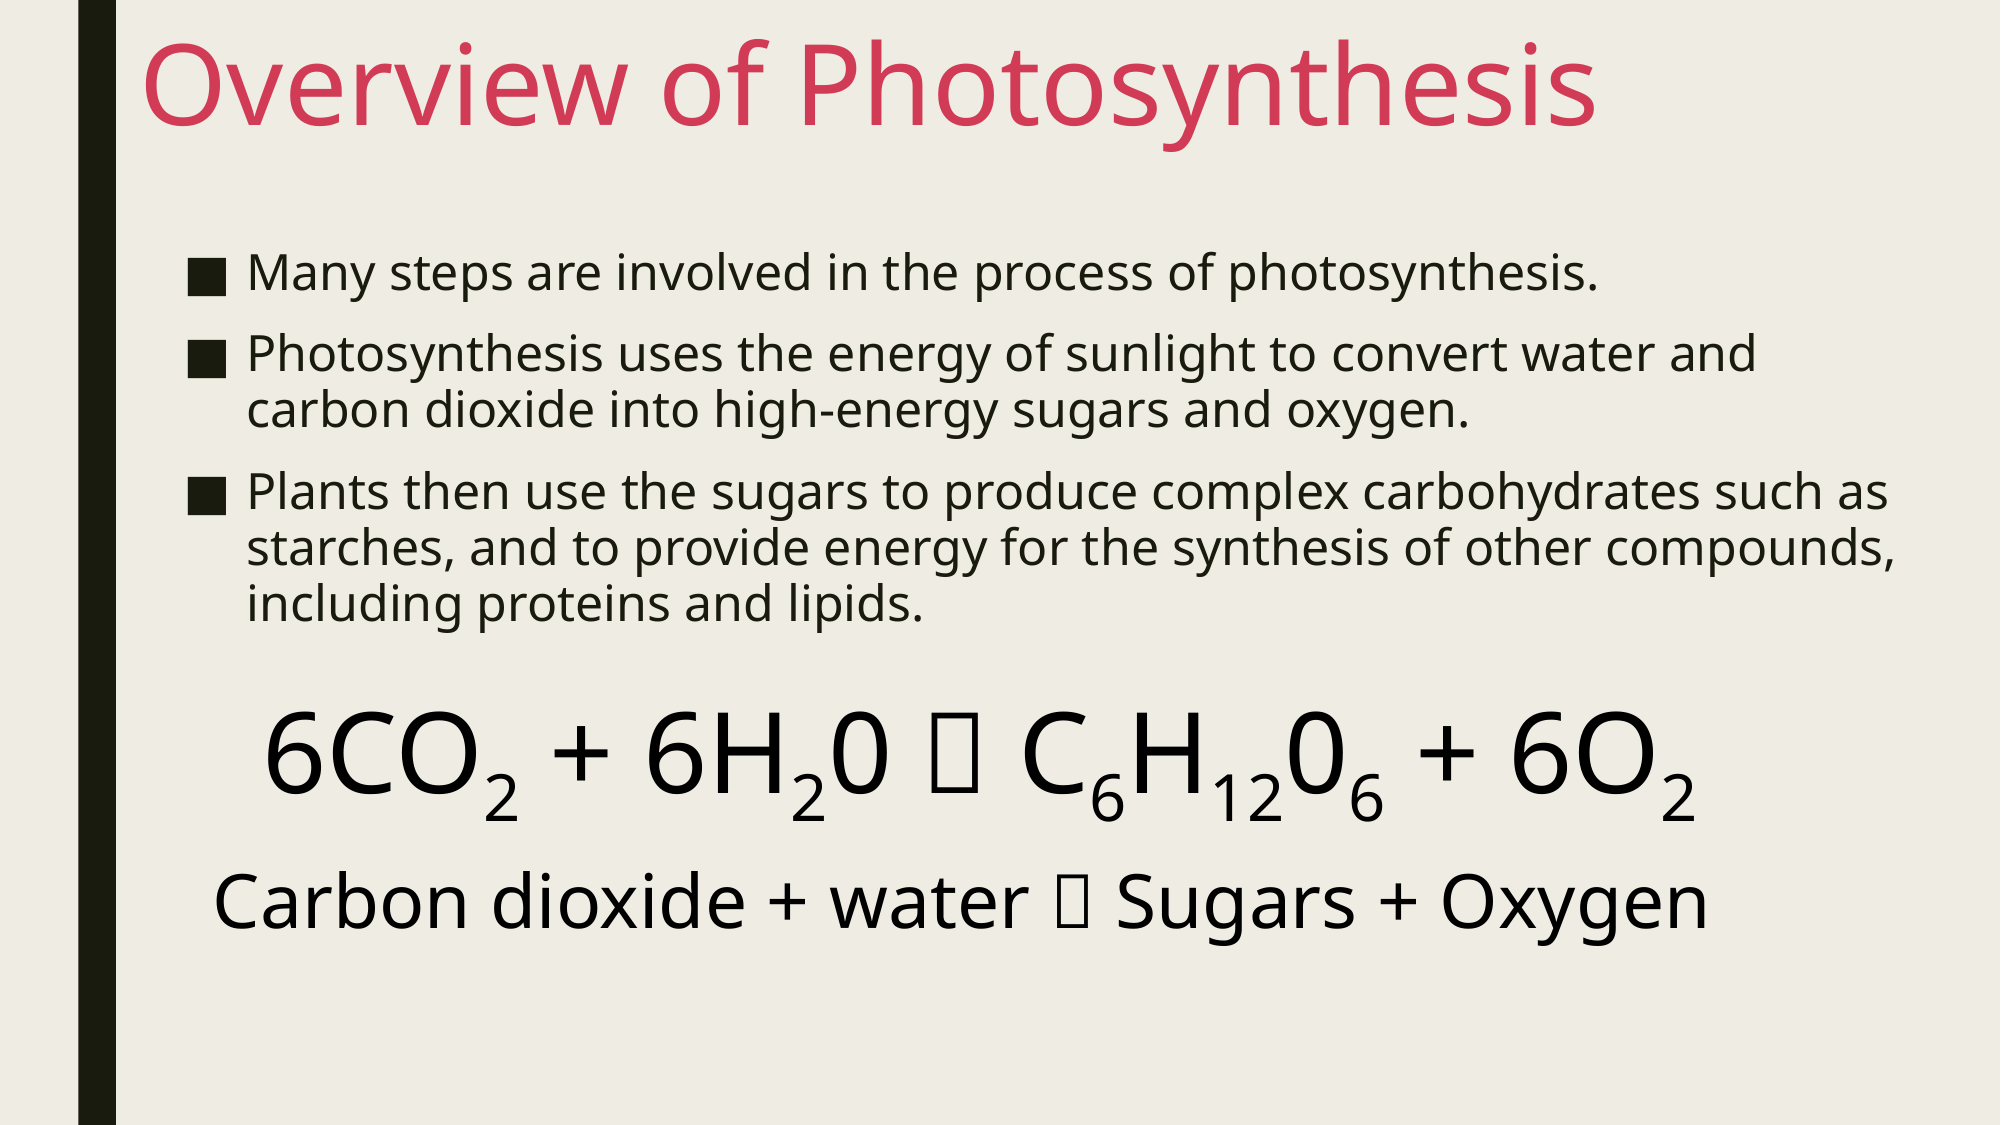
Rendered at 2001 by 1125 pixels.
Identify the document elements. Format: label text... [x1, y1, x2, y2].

text_box Carbon dioxide + water  Sugars + Oxygen [124, 845, 1800, 951]
text_box 6CO2 + 6H20  C6H1206 + 6O2 [247, 673, 1714, 842]
title Overview of Photosynthesis [124, 21, 1700, 266]
list Many steps are involved in the process of photosynthesis. Photosynthesis uses the energy of sunlight to convert water and carbon dioxide into high-energy sugars and oxygen. Plants then use the sugars to produce complex carbohydrates such as starches, and to provide energy for the synthesis of other compounds, including proteins and lipids. [168, 237, 1923, 825]
